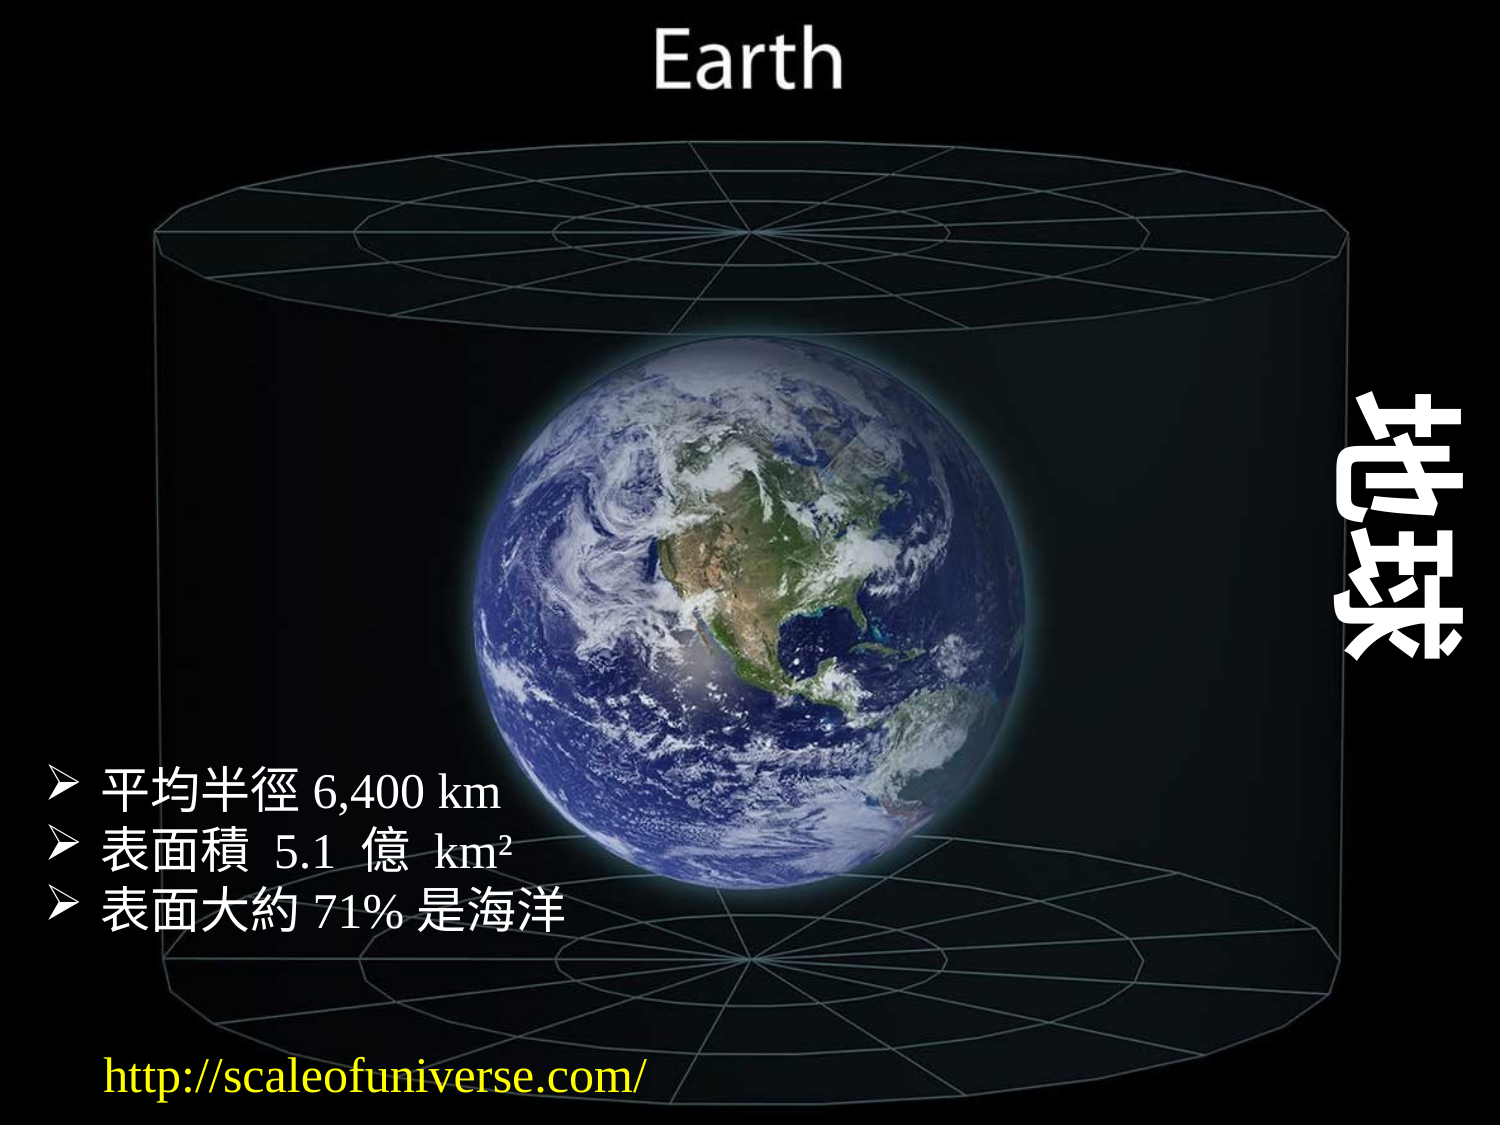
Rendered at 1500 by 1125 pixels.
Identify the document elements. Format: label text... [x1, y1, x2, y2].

text_box 地球 [1367, 373, 1491, 752]
picture [137, 0, 1363, 1125]
text_box 平均半徑6,400 km 表面積 5.1 億 km² 表面大約71%是海洋 [29, 751, 132, 947]
text_box http://scaleofuniverse.com/ [88, 1034, 132, 1110]
